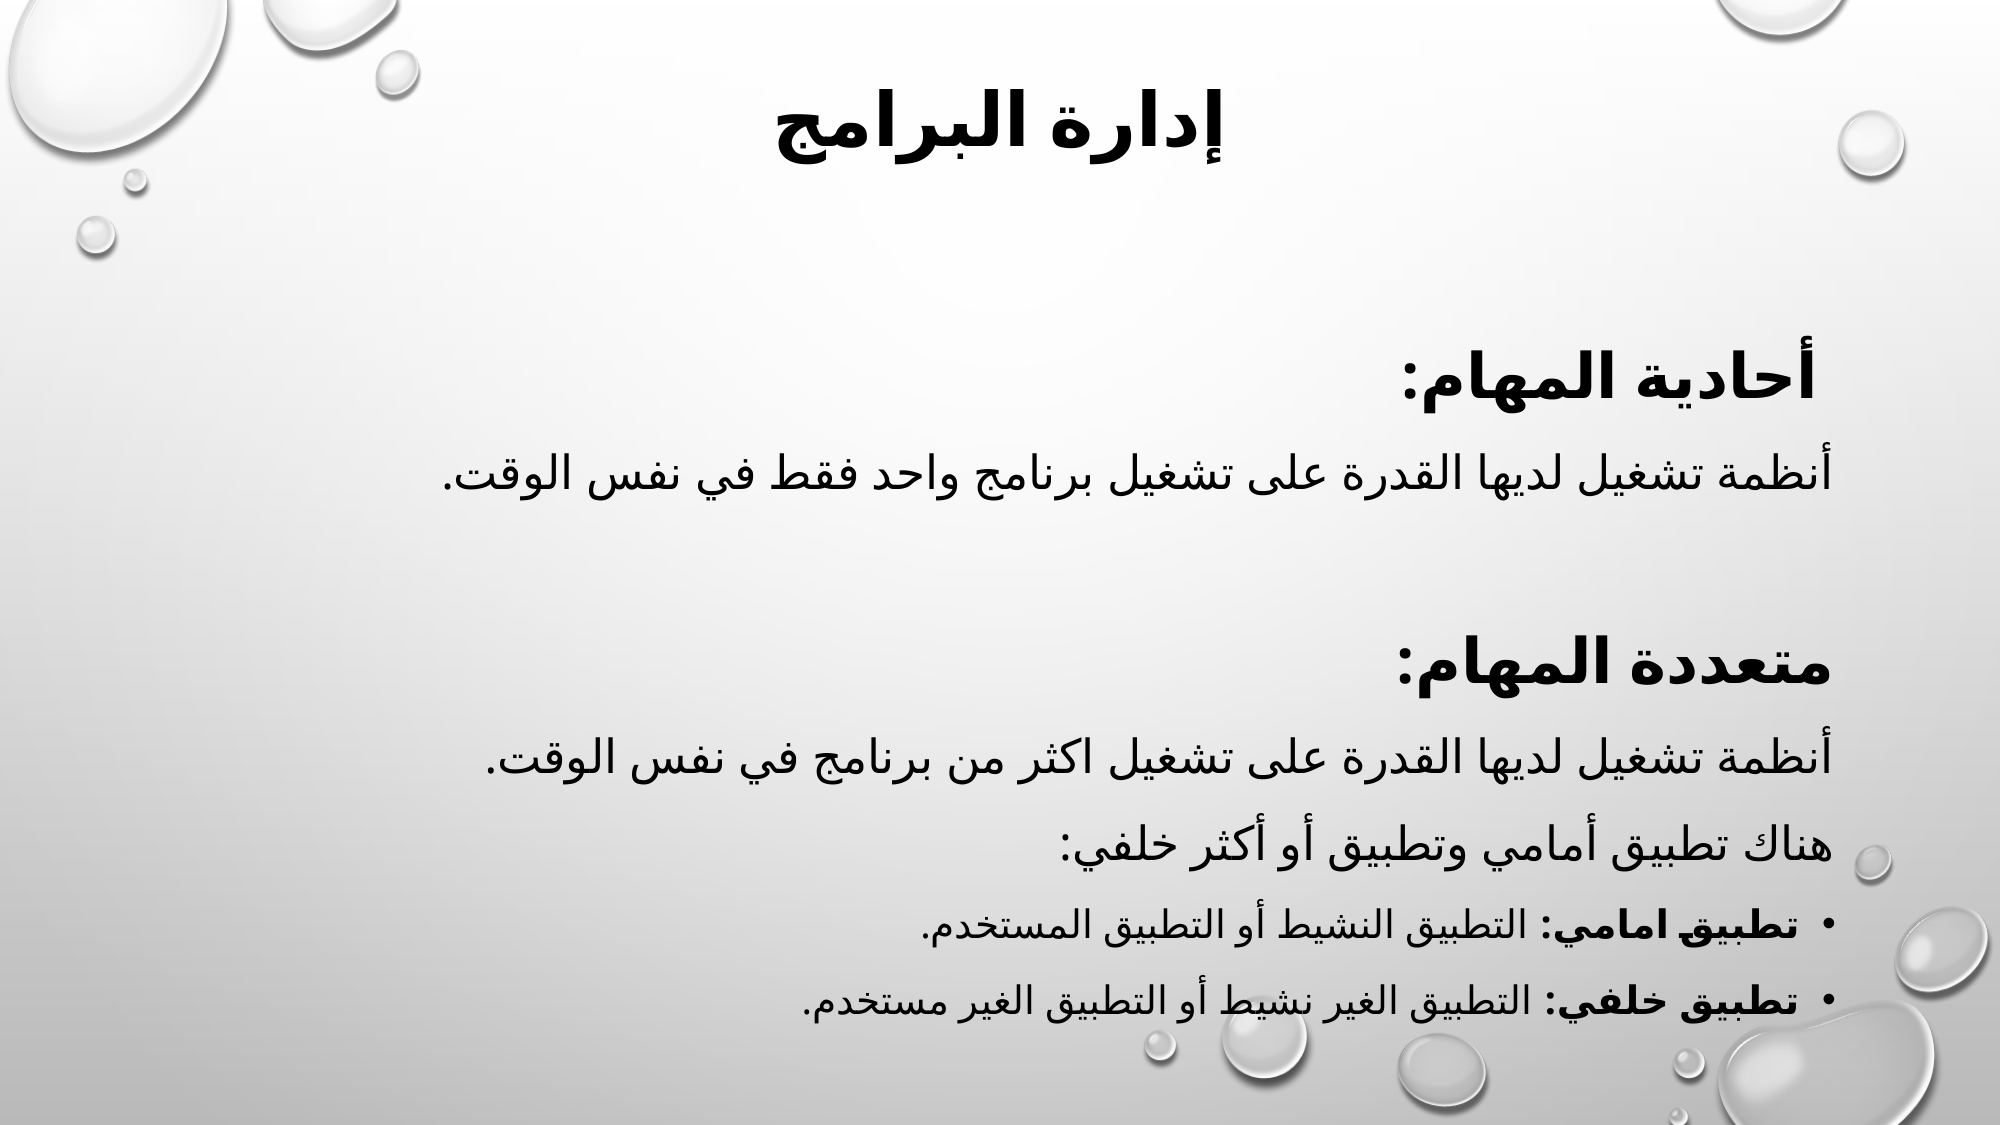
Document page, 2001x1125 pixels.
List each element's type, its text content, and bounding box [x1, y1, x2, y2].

title إدارة البرامج [149, 19, 1851, 225]
picture [0, 0, 2000, 1125]
list أحادية المهام: أنظمة تشغيل لديها القدرة على تشغيل برنامج واحد فقط في نفس الوقت. متعددة المهام: أنظمة تشغيل لديها القدرة على تشغيل اكثر من برنامج في نفس الوقت. هناك تطبيق أمامي وتطبيق أو أكثر خلفي: تطبيق امامي: التطبيق النشيط أو التطبيق المستخدم. تطبيق خلفي: التطبيق الغير نشيط أو التطبيق الغير مستخدم. [149, 313, 1850, 1035]
